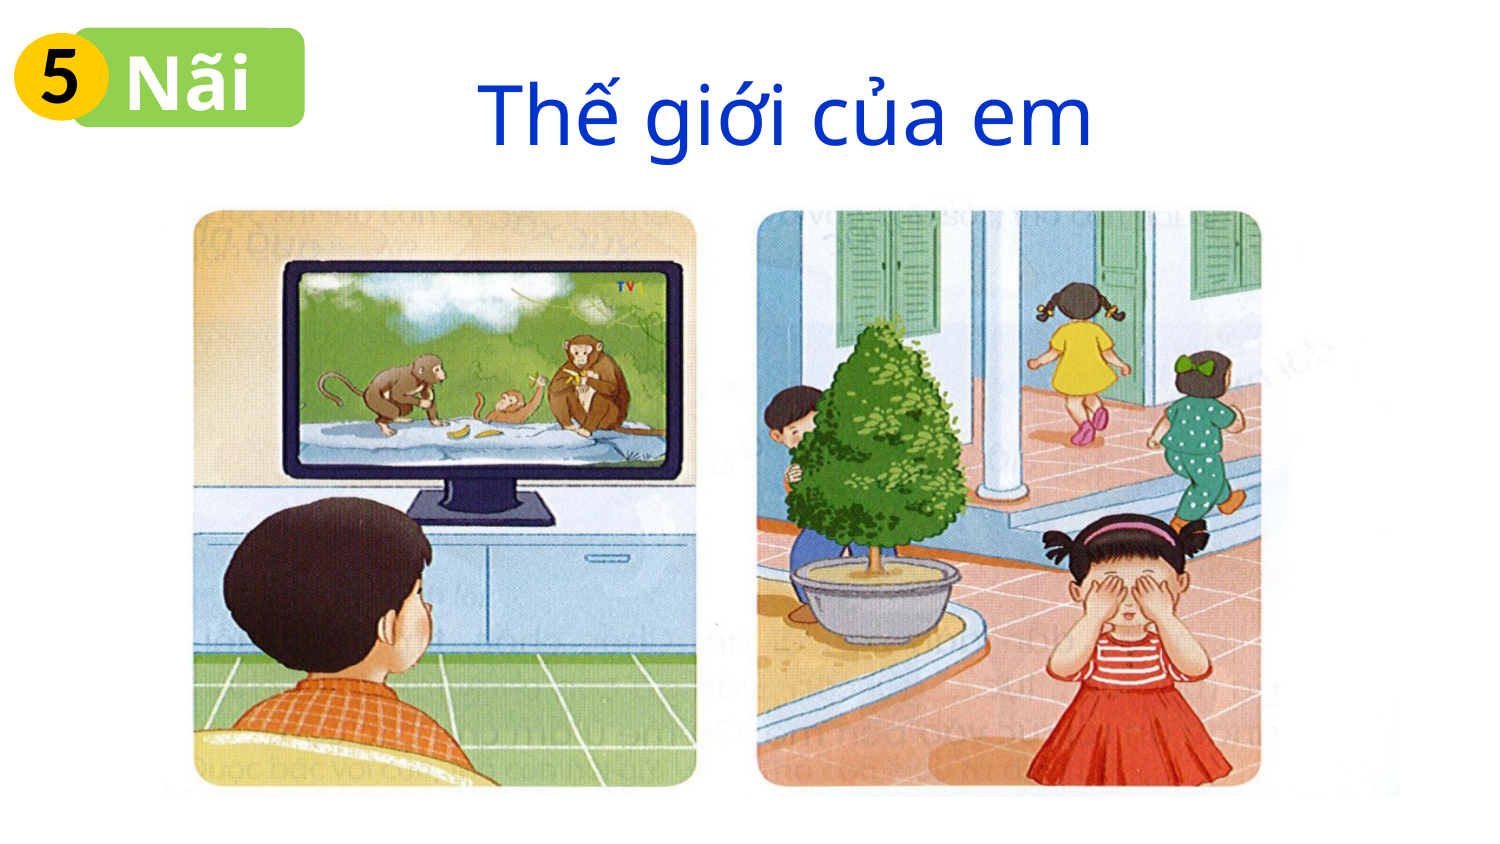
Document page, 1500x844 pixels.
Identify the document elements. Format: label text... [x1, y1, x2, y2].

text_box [13, 27, 19, 128]
text_box Thế giới của em [462, 55, 1171, 170]
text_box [24, 12, 348, 135]
picture [162, 196, 1401, 798]
